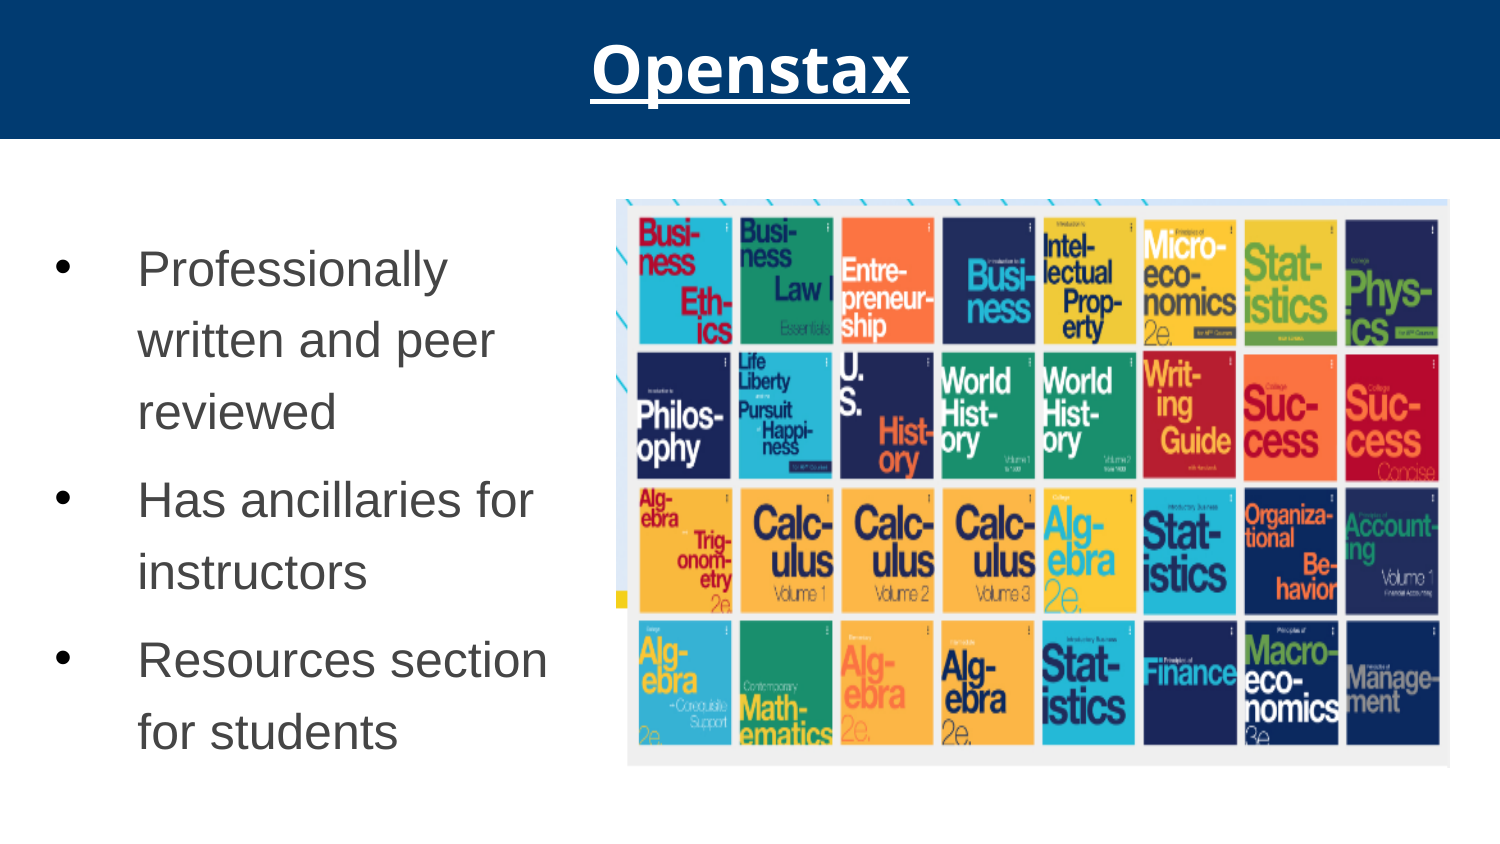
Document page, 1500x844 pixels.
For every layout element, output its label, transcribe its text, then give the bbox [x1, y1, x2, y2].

text_box Professionally written and peer reviewed Has ancillaries for instructors Resources section for students [26, 208, 607, 775]
title Openstax [0, 0, 1500, 139]
picture [615, 199, 1451, 768]
